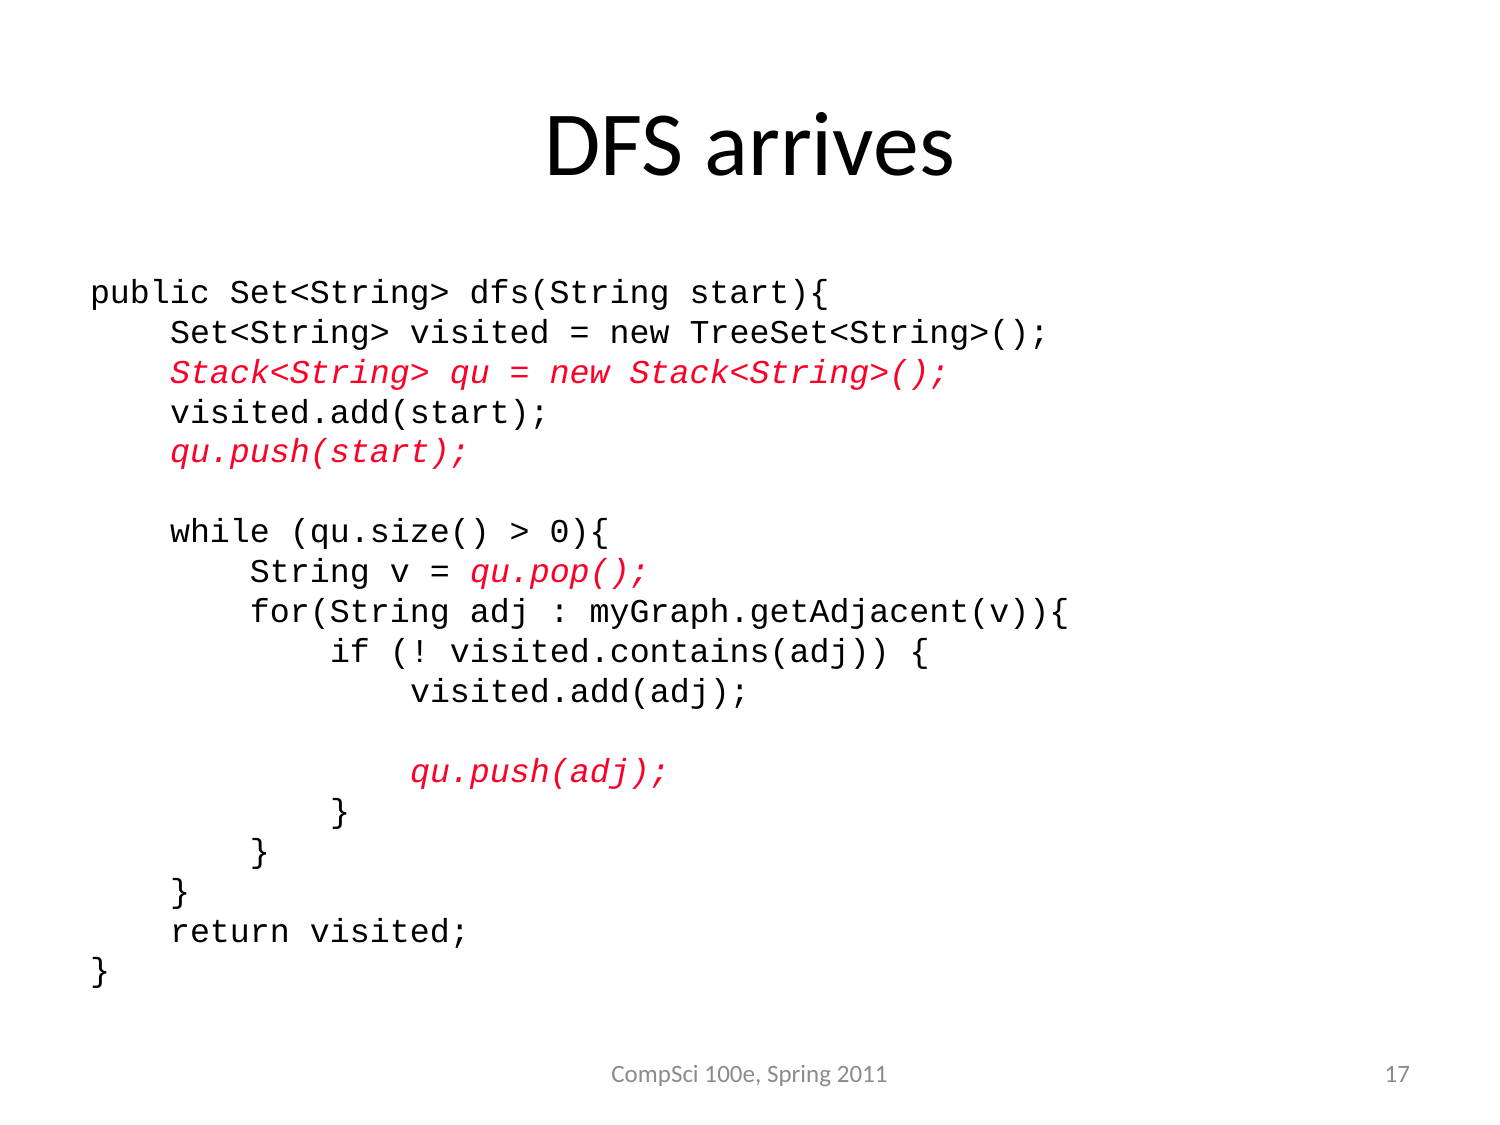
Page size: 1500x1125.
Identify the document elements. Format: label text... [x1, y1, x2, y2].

slide_number 17 [1074, 1042, 1425, 1103]
title DFS arrives [75, 45, 1425, 233]
list public Set<String> dfs(String start){ Set<String> visited = new TreeSet<String>(); Stack<String> qu = new Stack<String>(); visited.add(start); qu.push(start); while (qu.size() > 0){ String v = qu.pop(); for(String adj : myGraph.getAdjacent(v)){ if (! visited.contains(adj)) { visited.add(adj); qu.push(adj); } } } return visited; } [75, 262, 1425, 1005]
footer CompSci 100e, Spring 2011 [512, 1042, 988, 1103]
